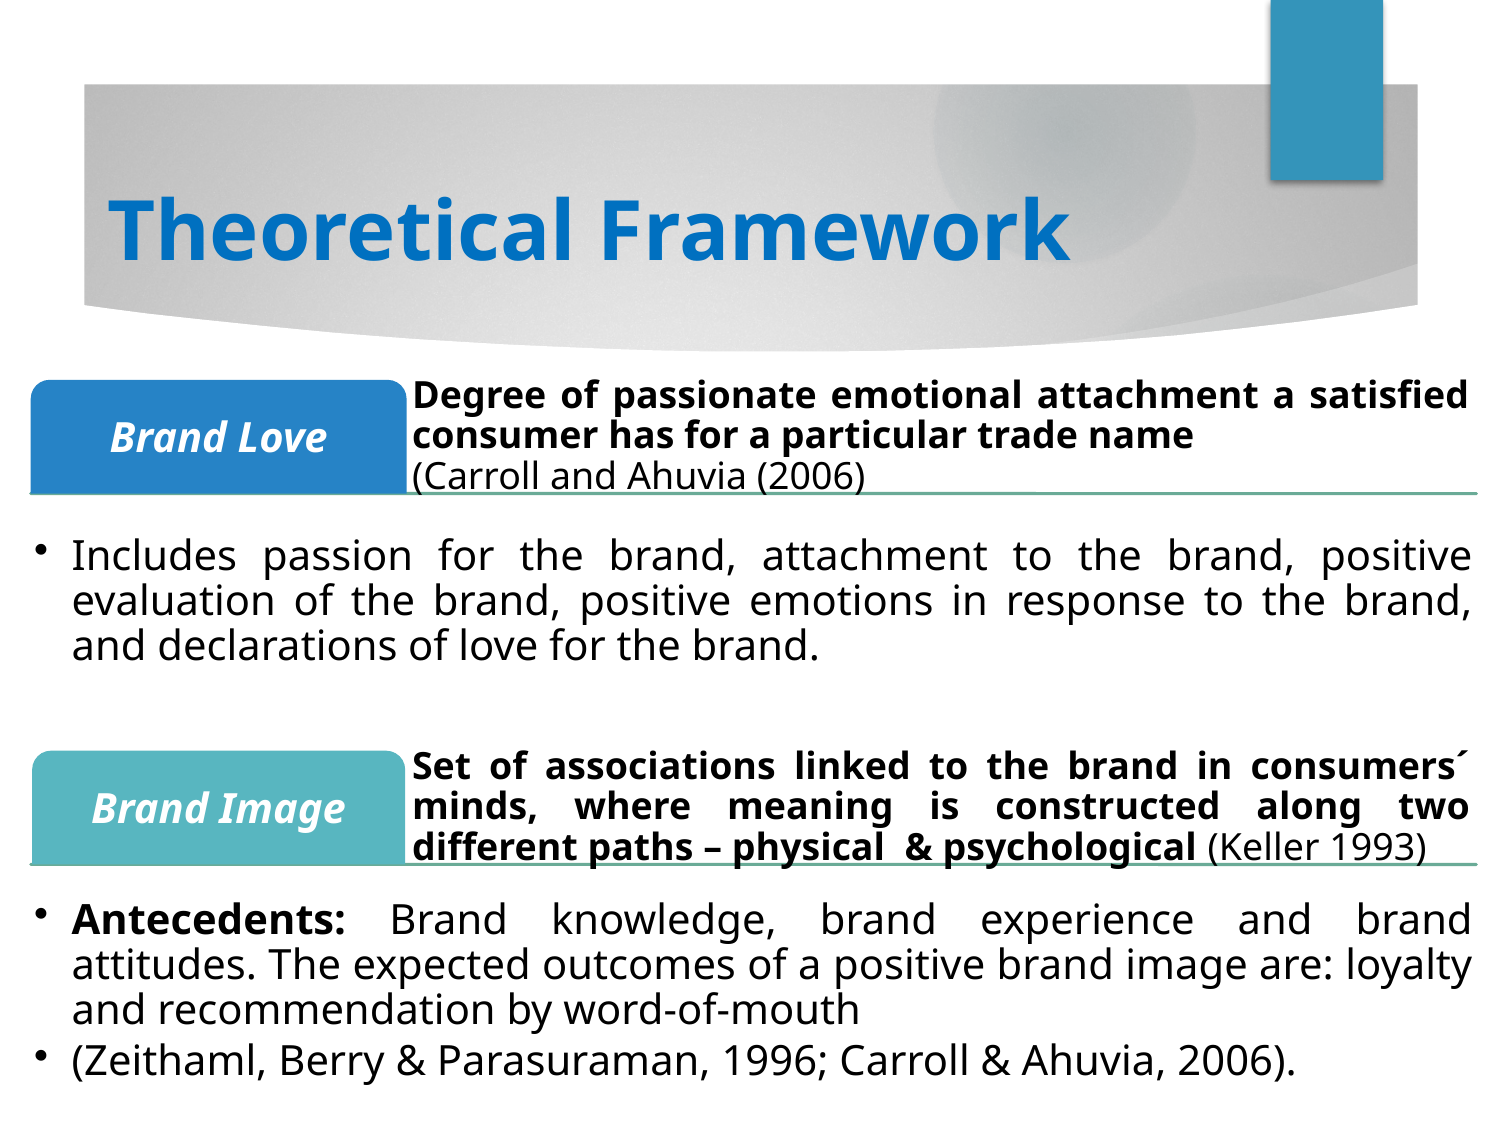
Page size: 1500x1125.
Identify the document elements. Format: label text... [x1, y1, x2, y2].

title Theoretical Framework [92, 149, 1285, 306]
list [30, 355, 1477, 1093]
